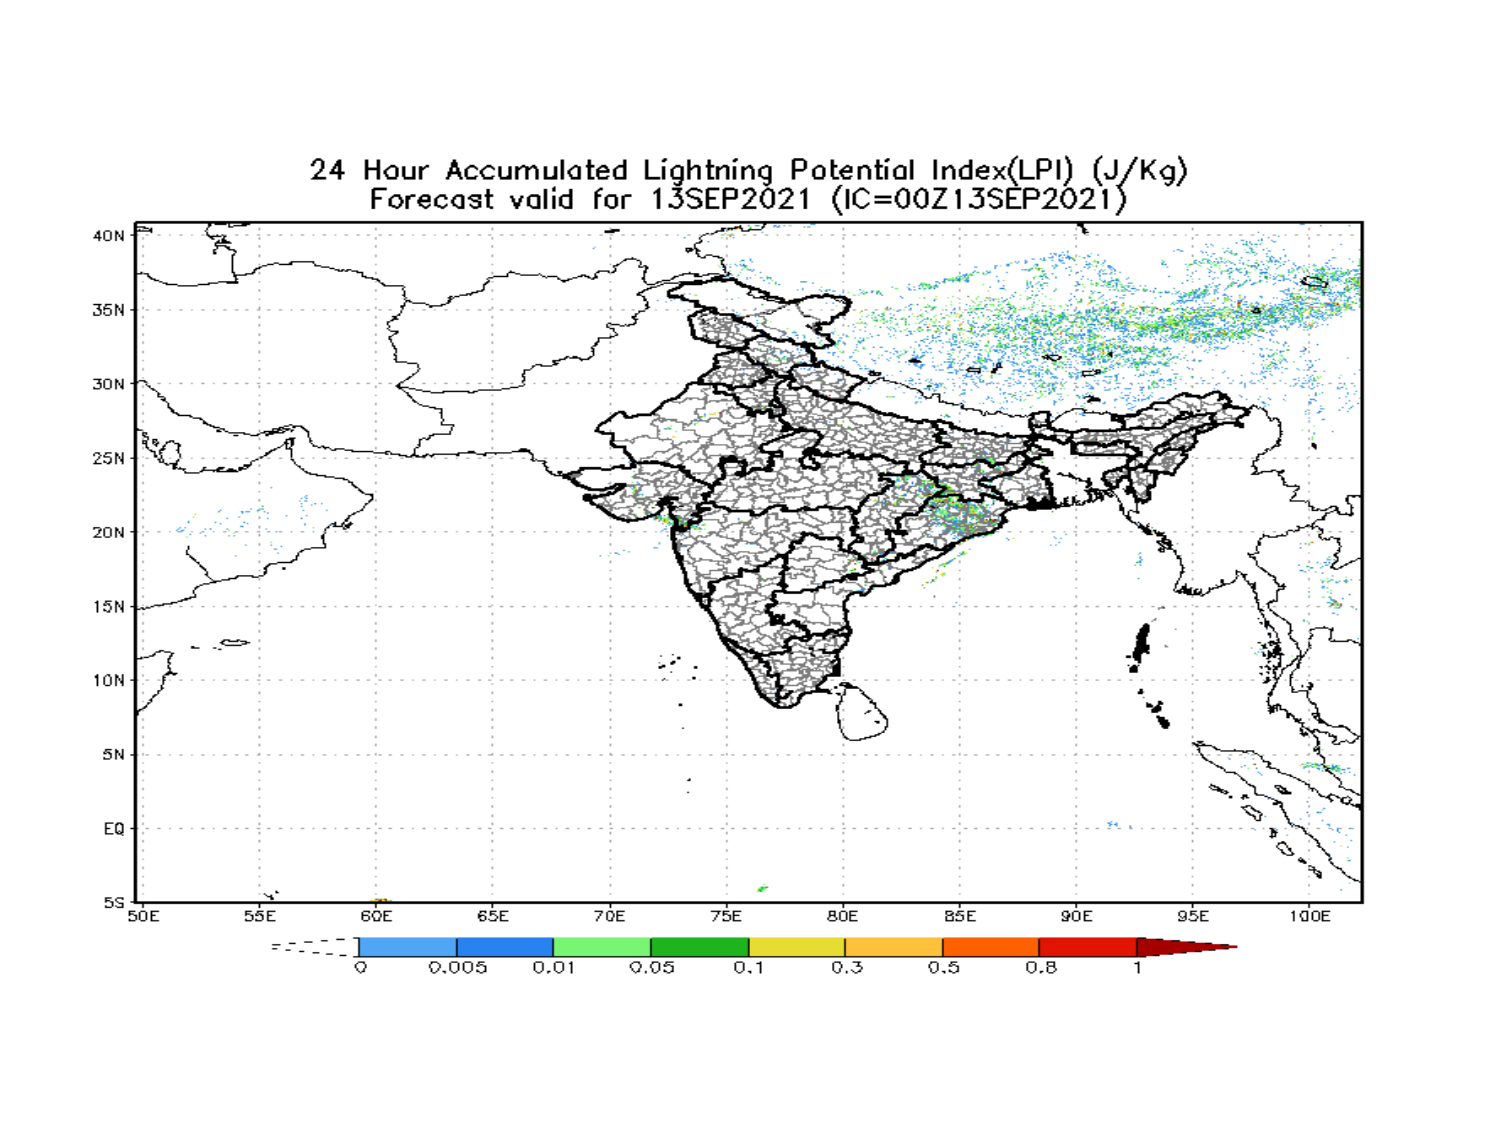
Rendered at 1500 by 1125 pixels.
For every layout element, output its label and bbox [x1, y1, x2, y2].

picture [74, 149, 1426, 976]
